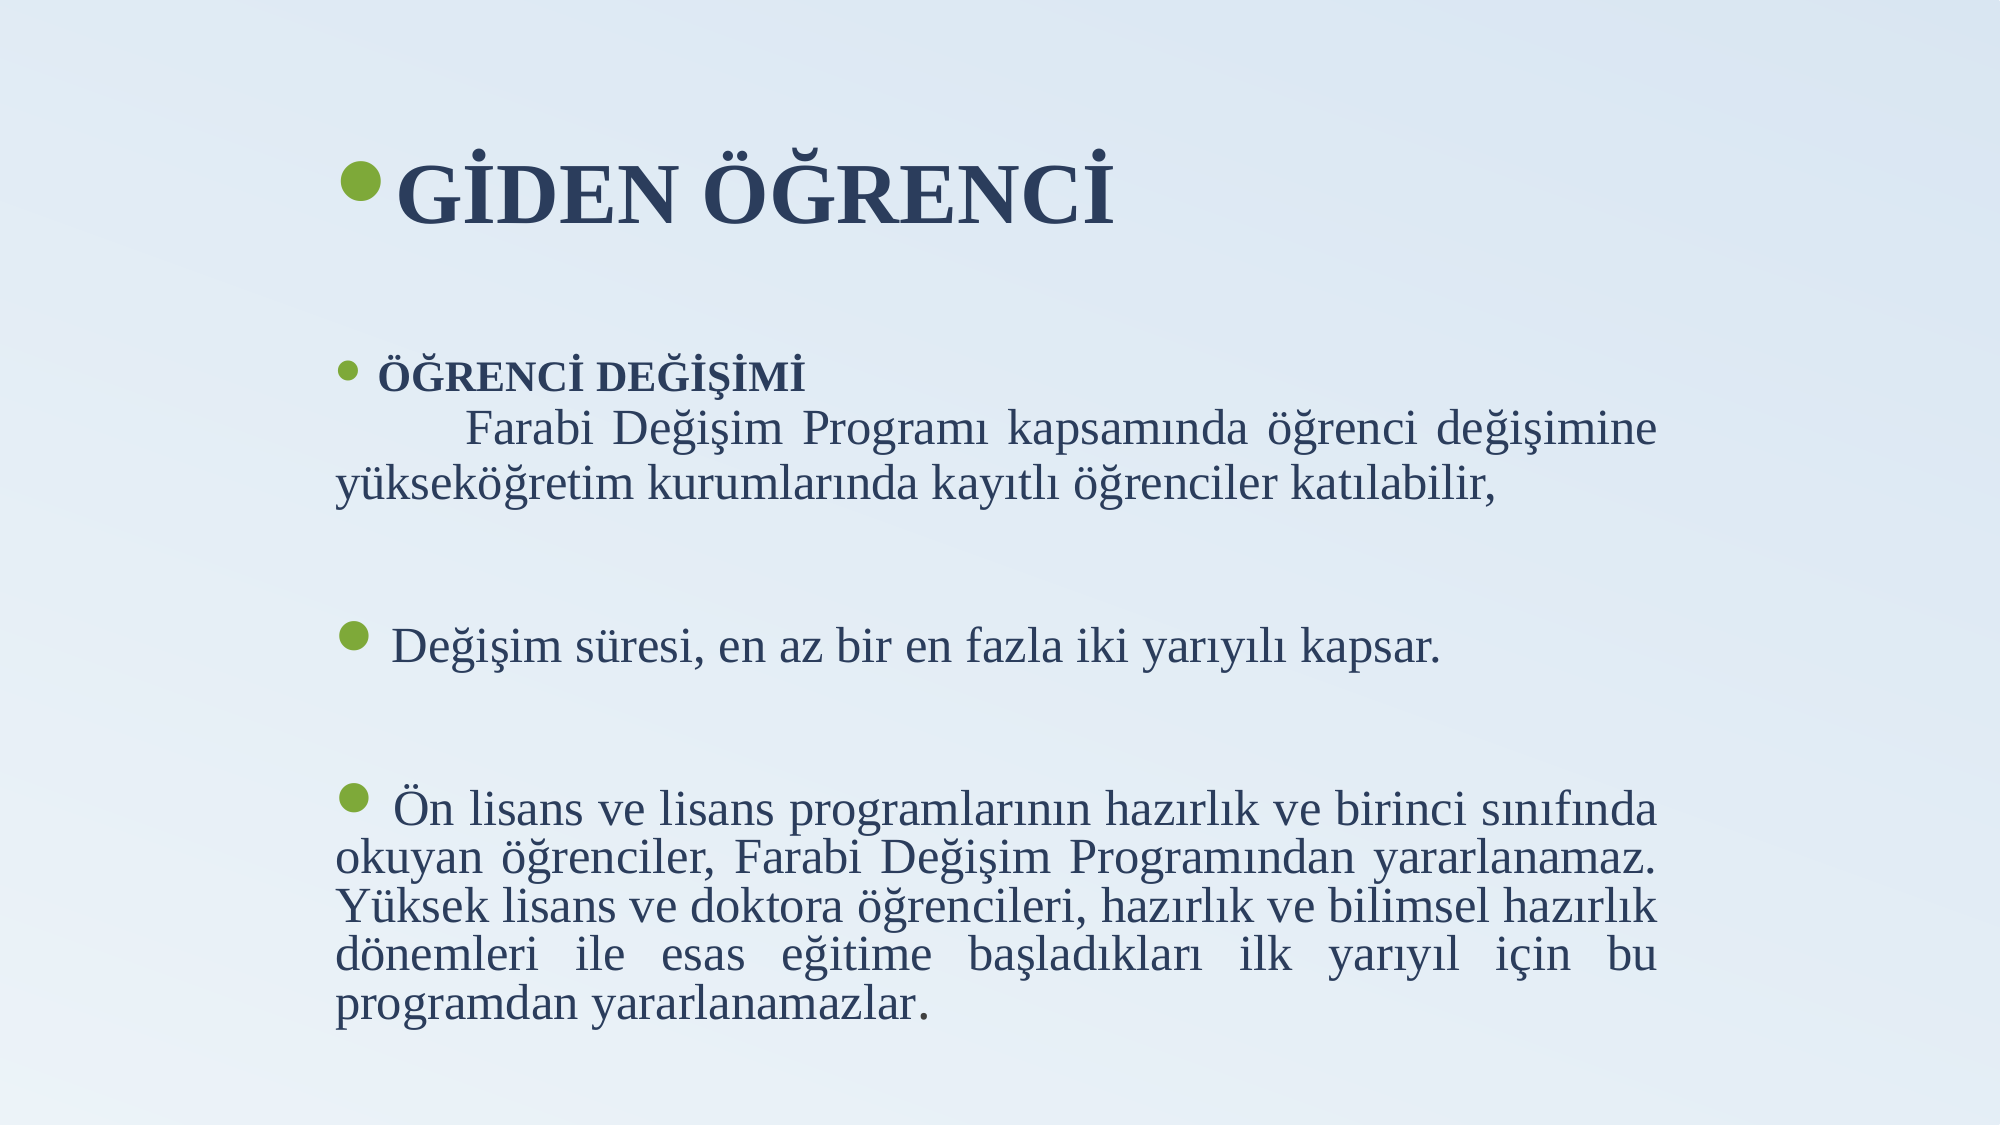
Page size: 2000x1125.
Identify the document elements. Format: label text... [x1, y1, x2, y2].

list GİDEN ÖĞRENCİ ÖĞRENCİ DEĞİŞİMİ Farabi Değişim Programı kapsamında öğrenci değişimine yükseköğretim kurumlarında kayıtlı öğrenciler katılabilir, Değişim süresi, en az bir en fazla iki yarıyılı kapsar. Ön lisans ve lisans programlarının hazırlık ve birinci sınıfında okuyan öğrenciler, Farabi Değişim Programından yararlanamaz. Yüksek lisans ve doktora öğrencileri, hazırlık ve bilimsel hazırlık dönemleri ile esas eğitime başladıkları ilk yarıyıl için bu programdan yararlanamazlar. [320, 140, 1675, 1038]
